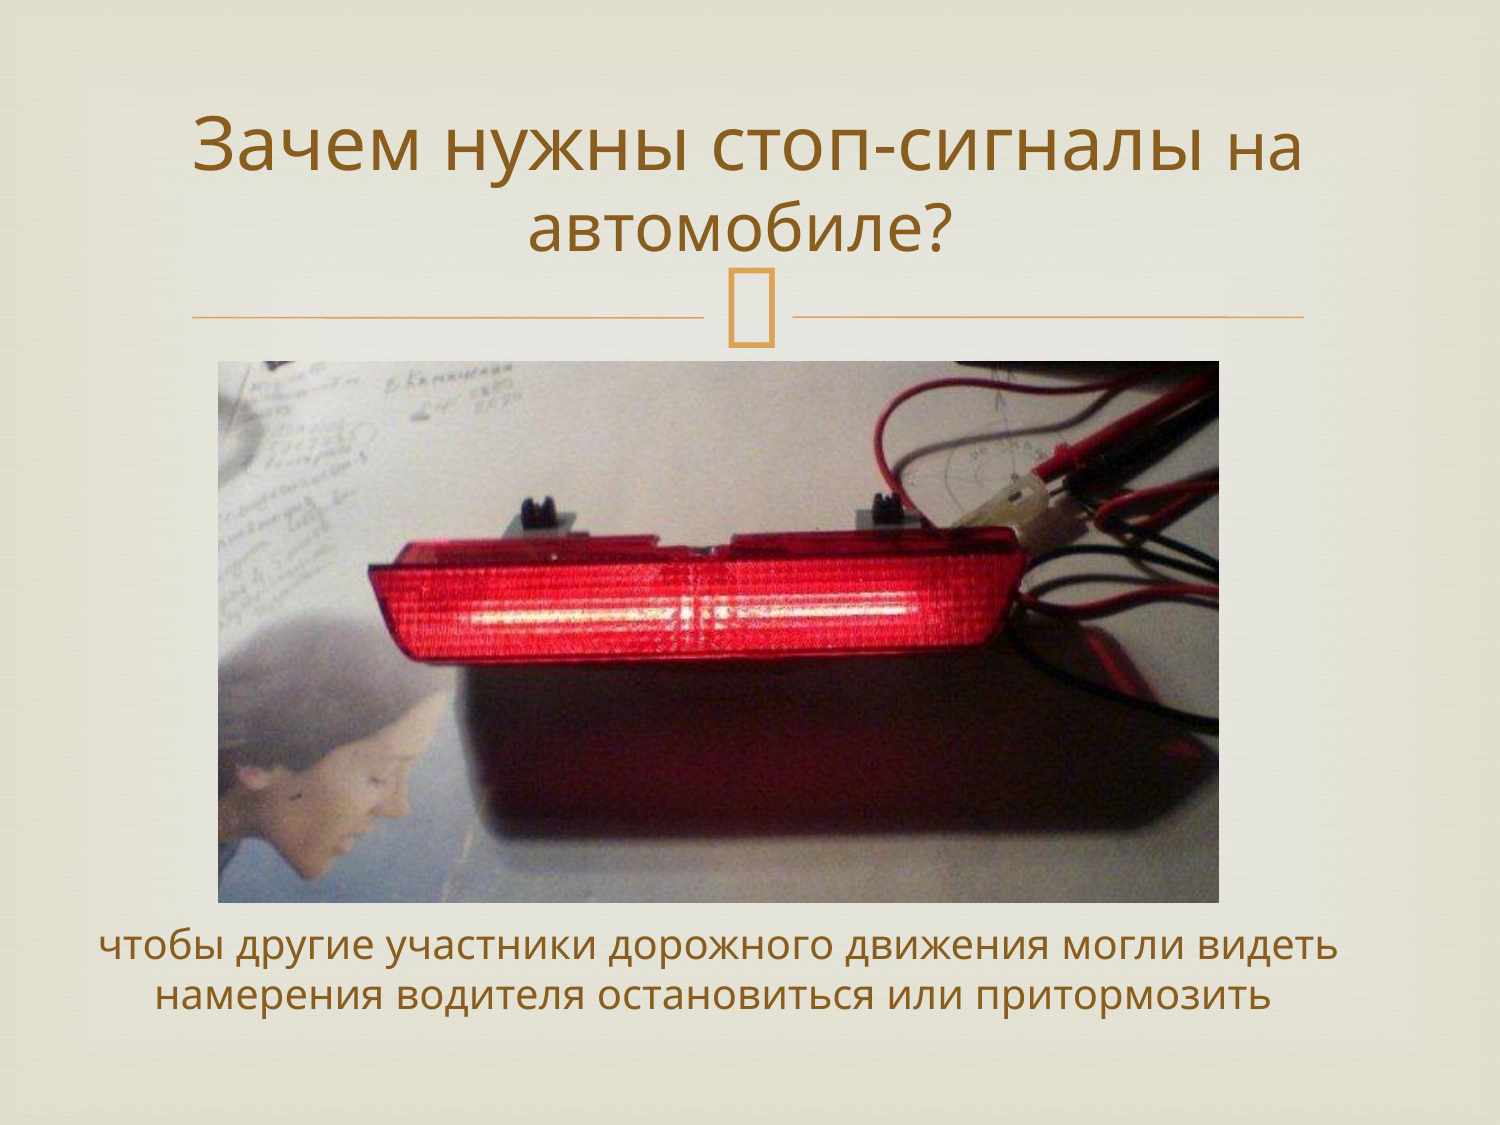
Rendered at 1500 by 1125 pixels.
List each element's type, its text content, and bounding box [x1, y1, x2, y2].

picture [218, 361, 1219, 903]
text_box чтобы другие участники дорожного движения могли видеть намерения водителя остановиться или притормозить [82, 881, 1355, 1055]
title Зачем нужны стоп-сигналы на автомобиле? [112, 93, 1386, 267]
